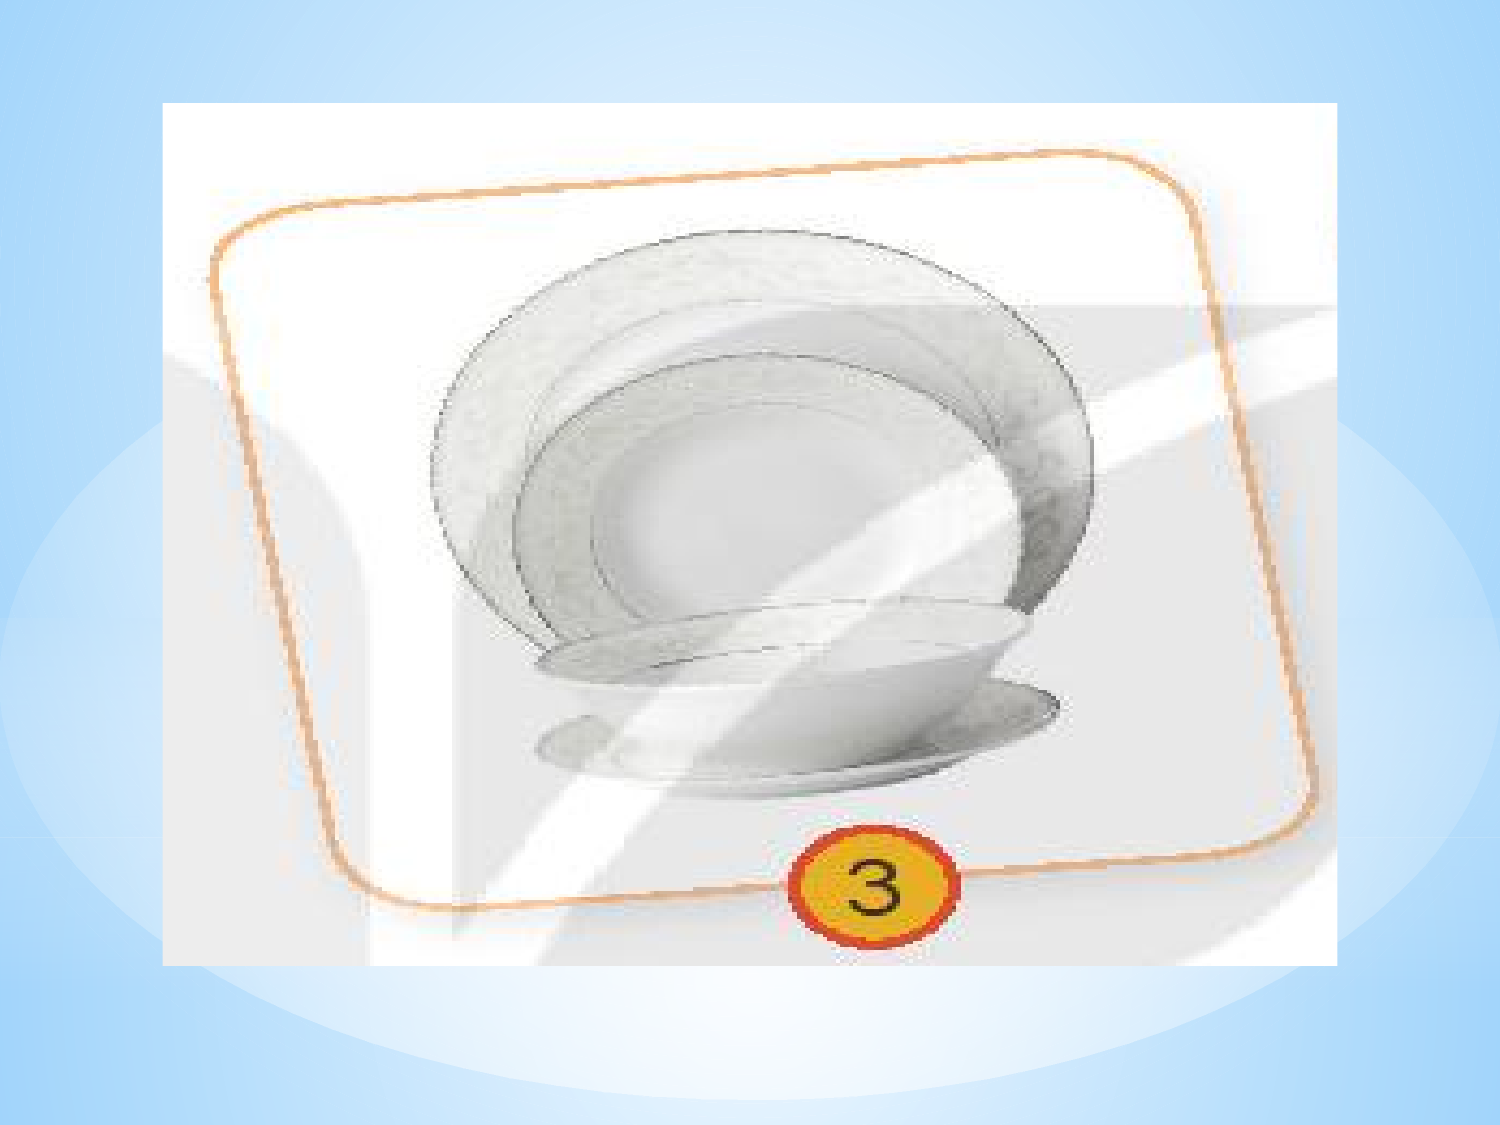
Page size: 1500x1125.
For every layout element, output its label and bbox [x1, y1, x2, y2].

picture [162, 103, 1338, 967]
